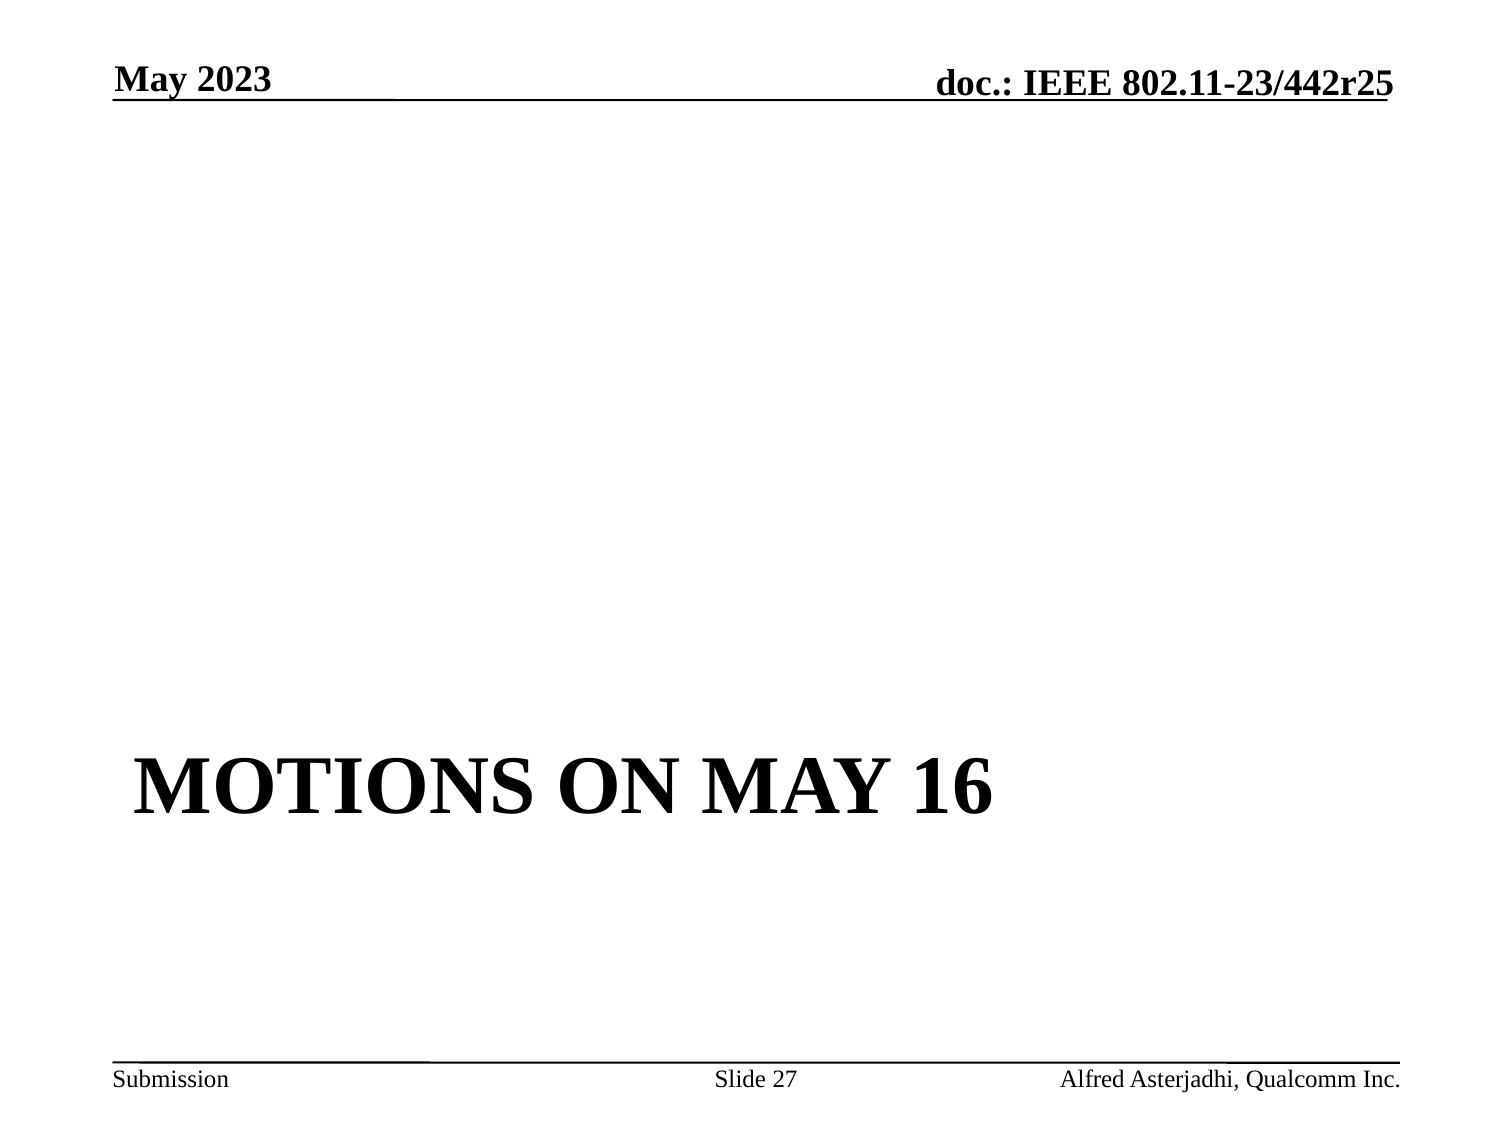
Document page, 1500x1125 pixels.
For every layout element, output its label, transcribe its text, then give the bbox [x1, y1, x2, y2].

title Motions on May 16 [118, 722, 1394, 947]
footer Alfred Asterjadhi, Qualcomm Inc. [878, 1061, 1402, 1093]
slide_number Slide 27 [712, 1061, 800, 1123]
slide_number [114, 54, 423, 100]
